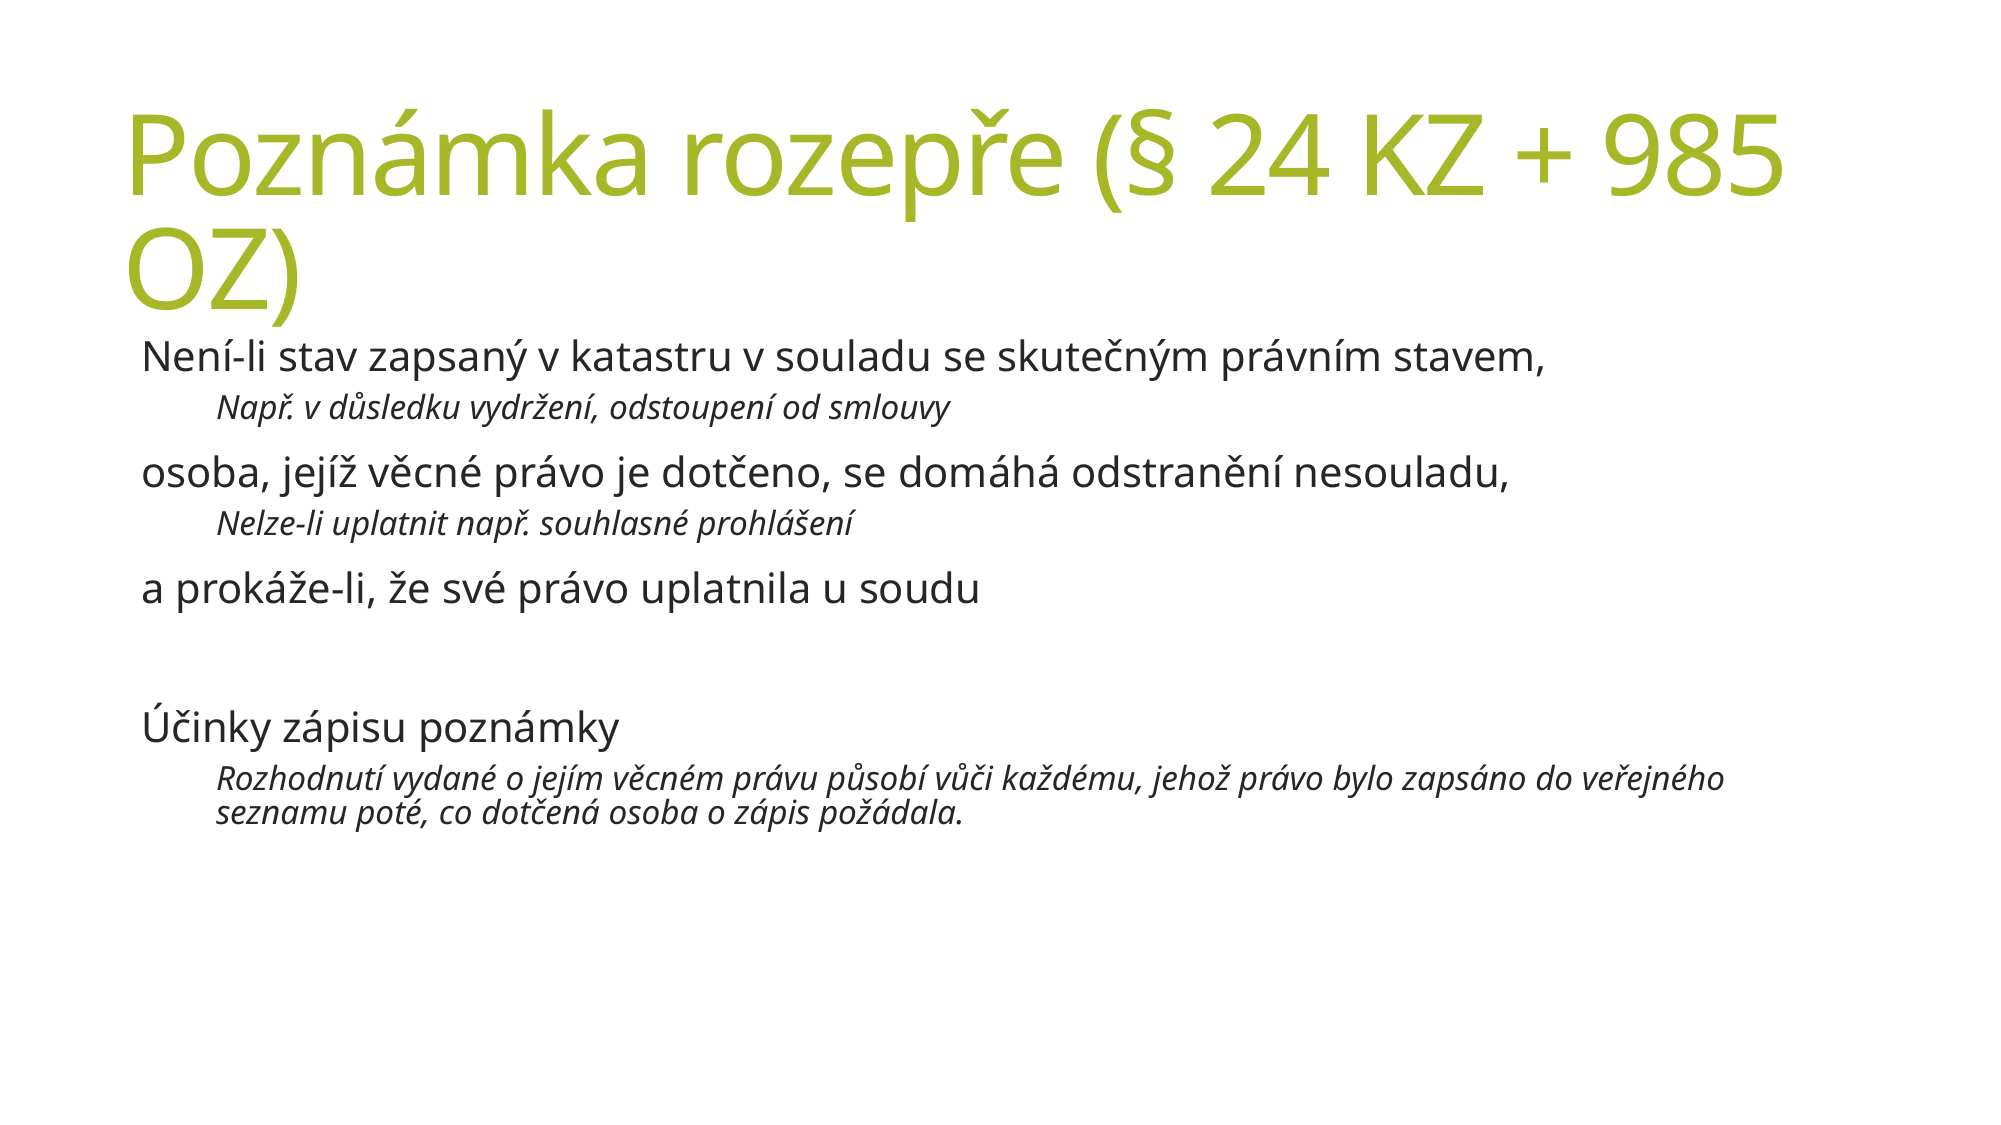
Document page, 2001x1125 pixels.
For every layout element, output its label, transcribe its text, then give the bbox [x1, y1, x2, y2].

title Poznámka rozepře (§ 24 KZ + 985 OZ) [107, 81, 1875, 354]
list Není-li stav zapsaný v katastru v souladu se skutečným právním stavem, Např. v důsledku vydržení, odstoupení od smlouvy osoba, jejíž věcné právo je dotčeno, se domáhá odstranění nesouladu, Nelze-li uplatnit např. souhlasné prohlášení a prokáže-li, že své právo uplatnila u soudu Účinky zápisu poznámky Rozhodnutí vydané o jejím věcném právu působí vůči každému, jehož právo bylo zapsáno do veřejného seznamu poté, co dotčená osoba o zápis požádala. [111, 329, 1876, 948]
